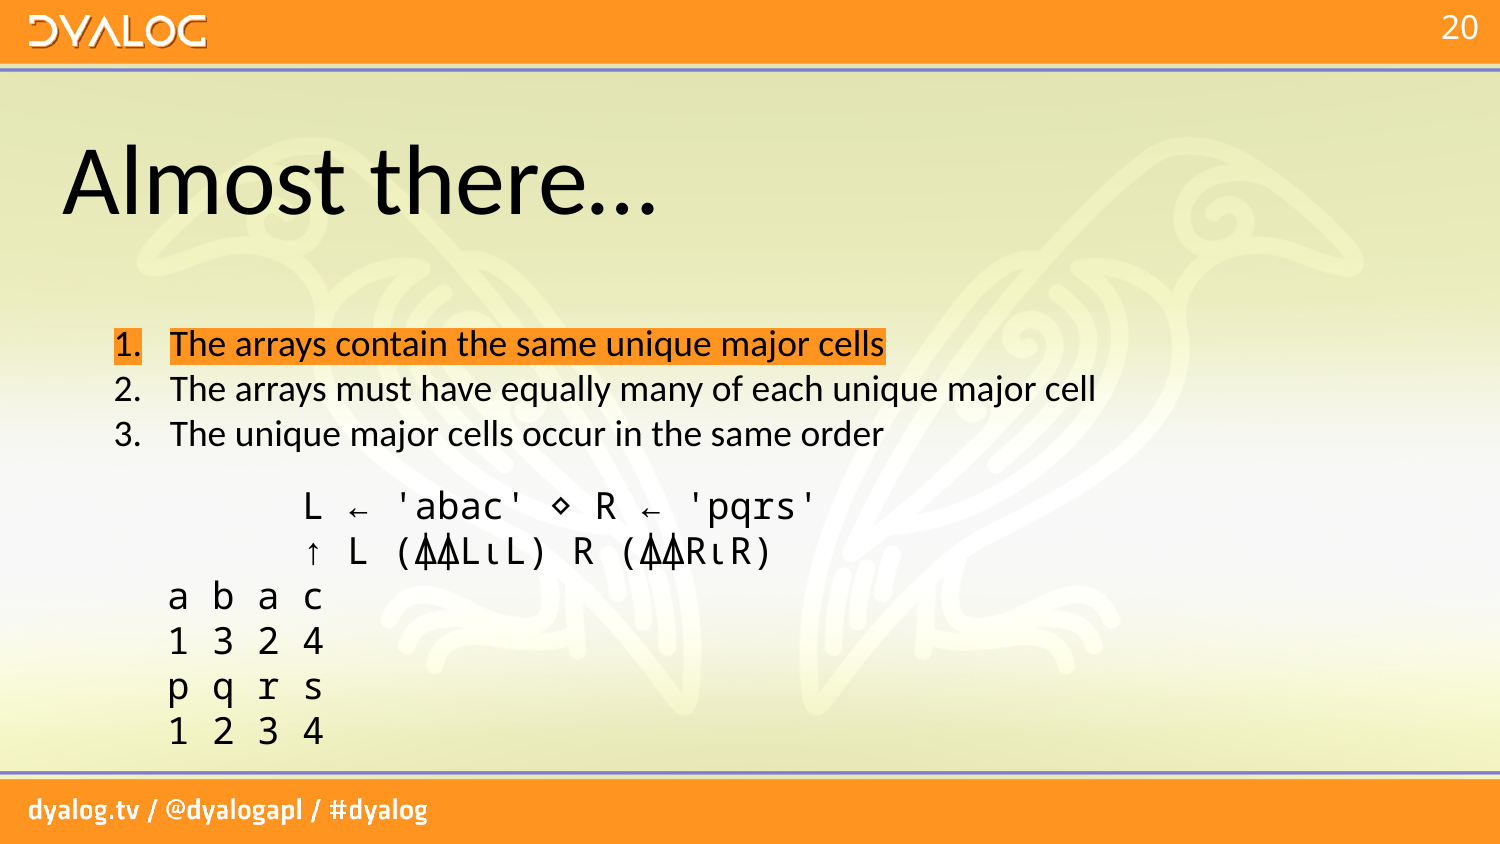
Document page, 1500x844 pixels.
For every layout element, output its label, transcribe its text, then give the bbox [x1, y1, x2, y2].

picture [0, 0, 1500, 844]
text_box Almost there… [48, 107, 674, 243]
text_box L ← 'abac' ⋄ R ← 'pqrs' ↑ L (⍋⍋L⍳L) R (⍋⍋R⍳R) a b a c 1 3 2 4 p q r s 1 2 3 4 [152, 474, 903, 760]
text_box The arrays contain the same unique major cells The arrays must have equally many of each unique major cell The unique major cells occur in the same order [98, 311, 1122, 461]
